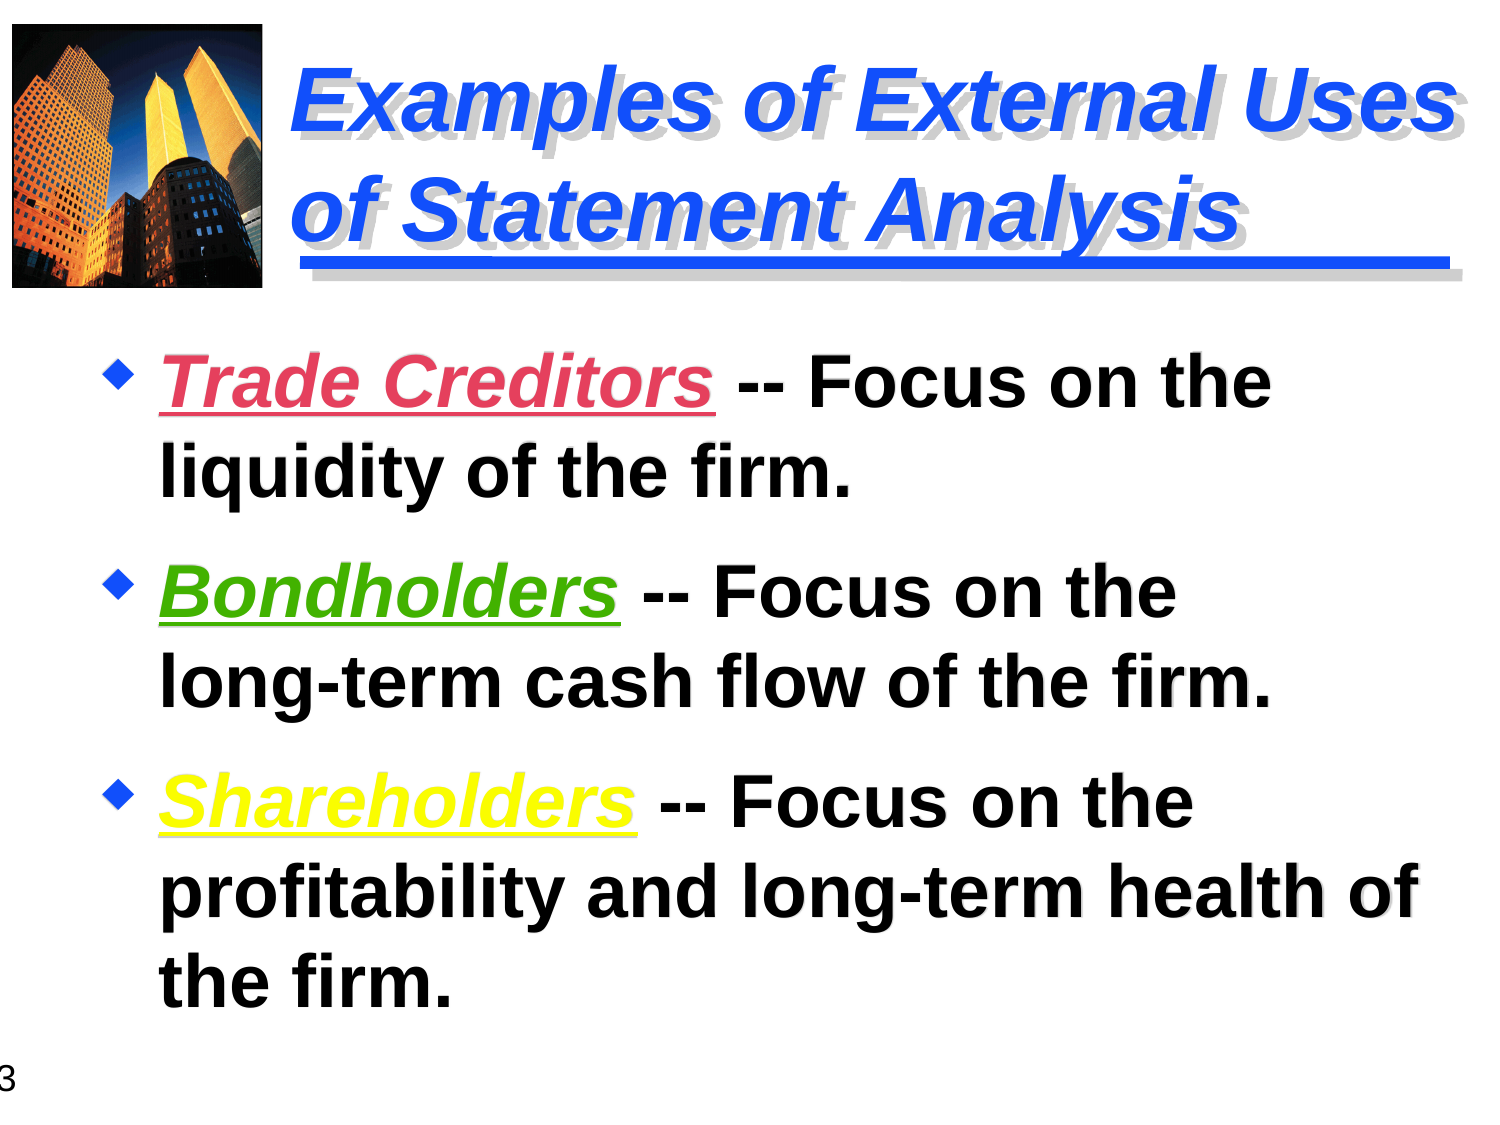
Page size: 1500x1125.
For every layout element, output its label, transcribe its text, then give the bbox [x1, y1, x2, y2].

picture [12, 24, 263, 288]
title Examples of External Uses of Statement Analysis [275, 12, 1488, 288]
list Trade Creditors -- Focus on the liquidity of the firm. Bondholders -- Focus on the long-term cash flow of the firm. Shareholders -- Focus on the profitability and long-term health of the firm. [87, 324, 1450, 1063]
